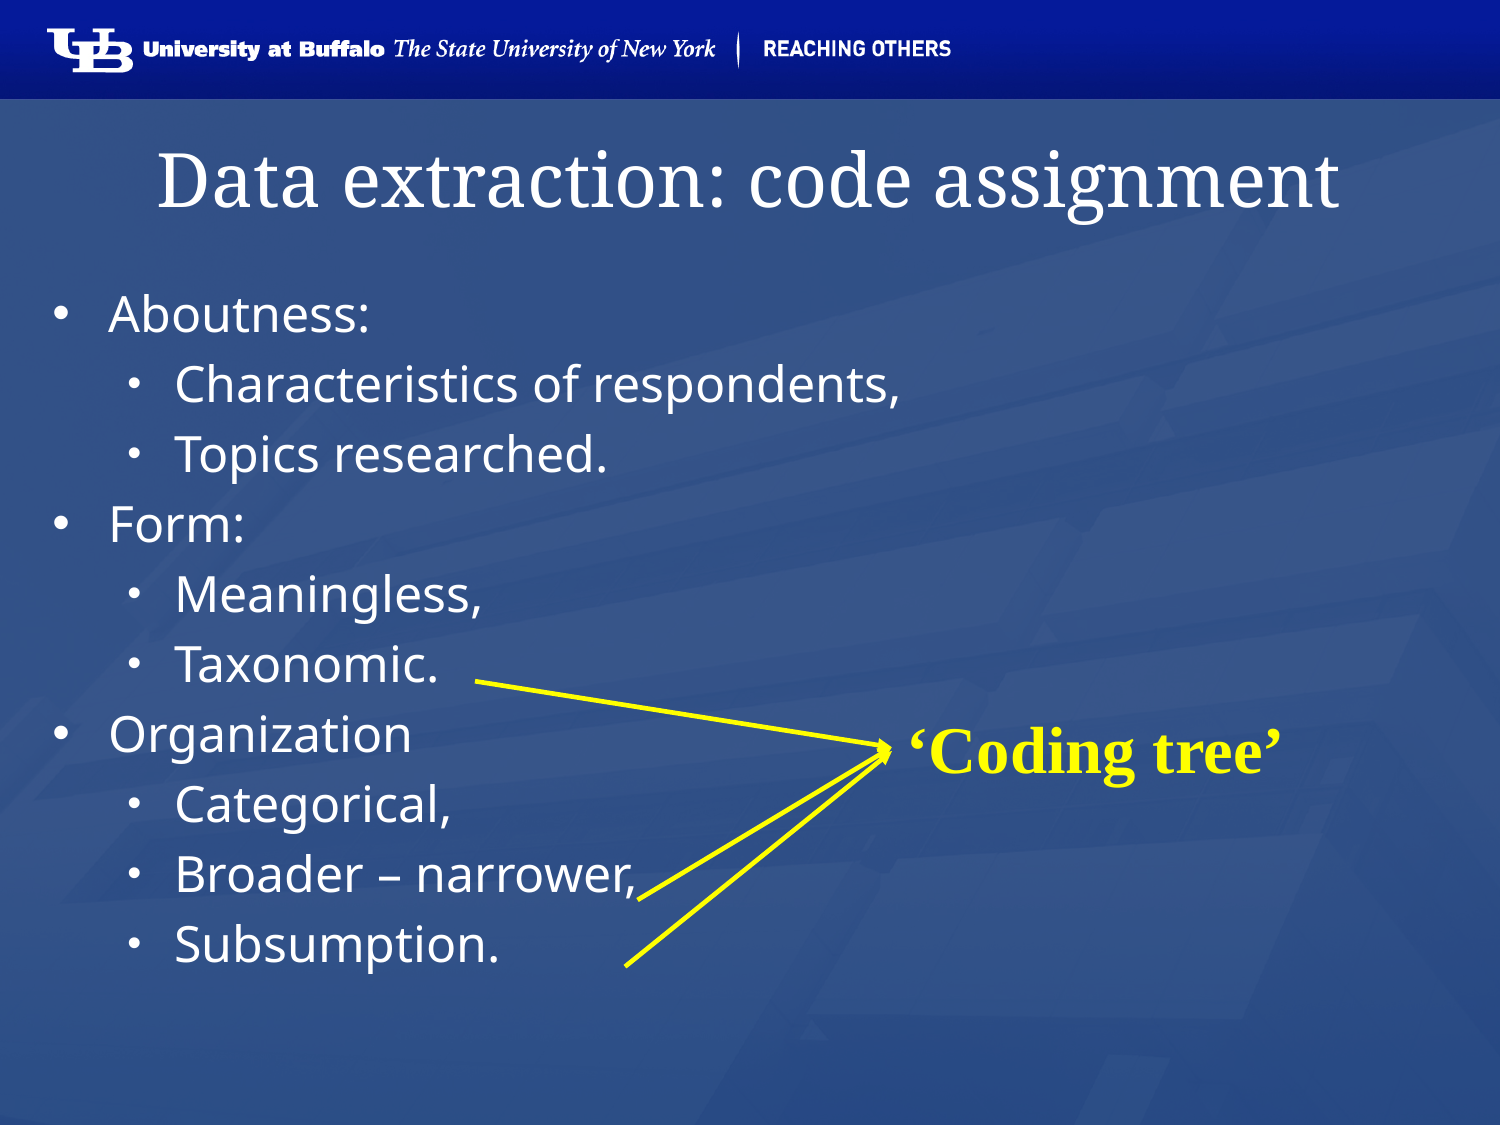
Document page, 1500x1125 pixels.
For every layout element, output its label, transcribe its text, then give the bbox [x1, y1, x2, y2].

picture [0, 0, 1500, 99]
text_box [474, 680, 1301, 967]
title Data extraction: code assignment [37, 125, 1463, 250]
list Aboutness: Characteristics of respondents, Topics researched. Form: Meaningless, Taxonomic. Organization Categorical, Broader – narrower, Subsumption. [37, 275, 1463, 1088]
